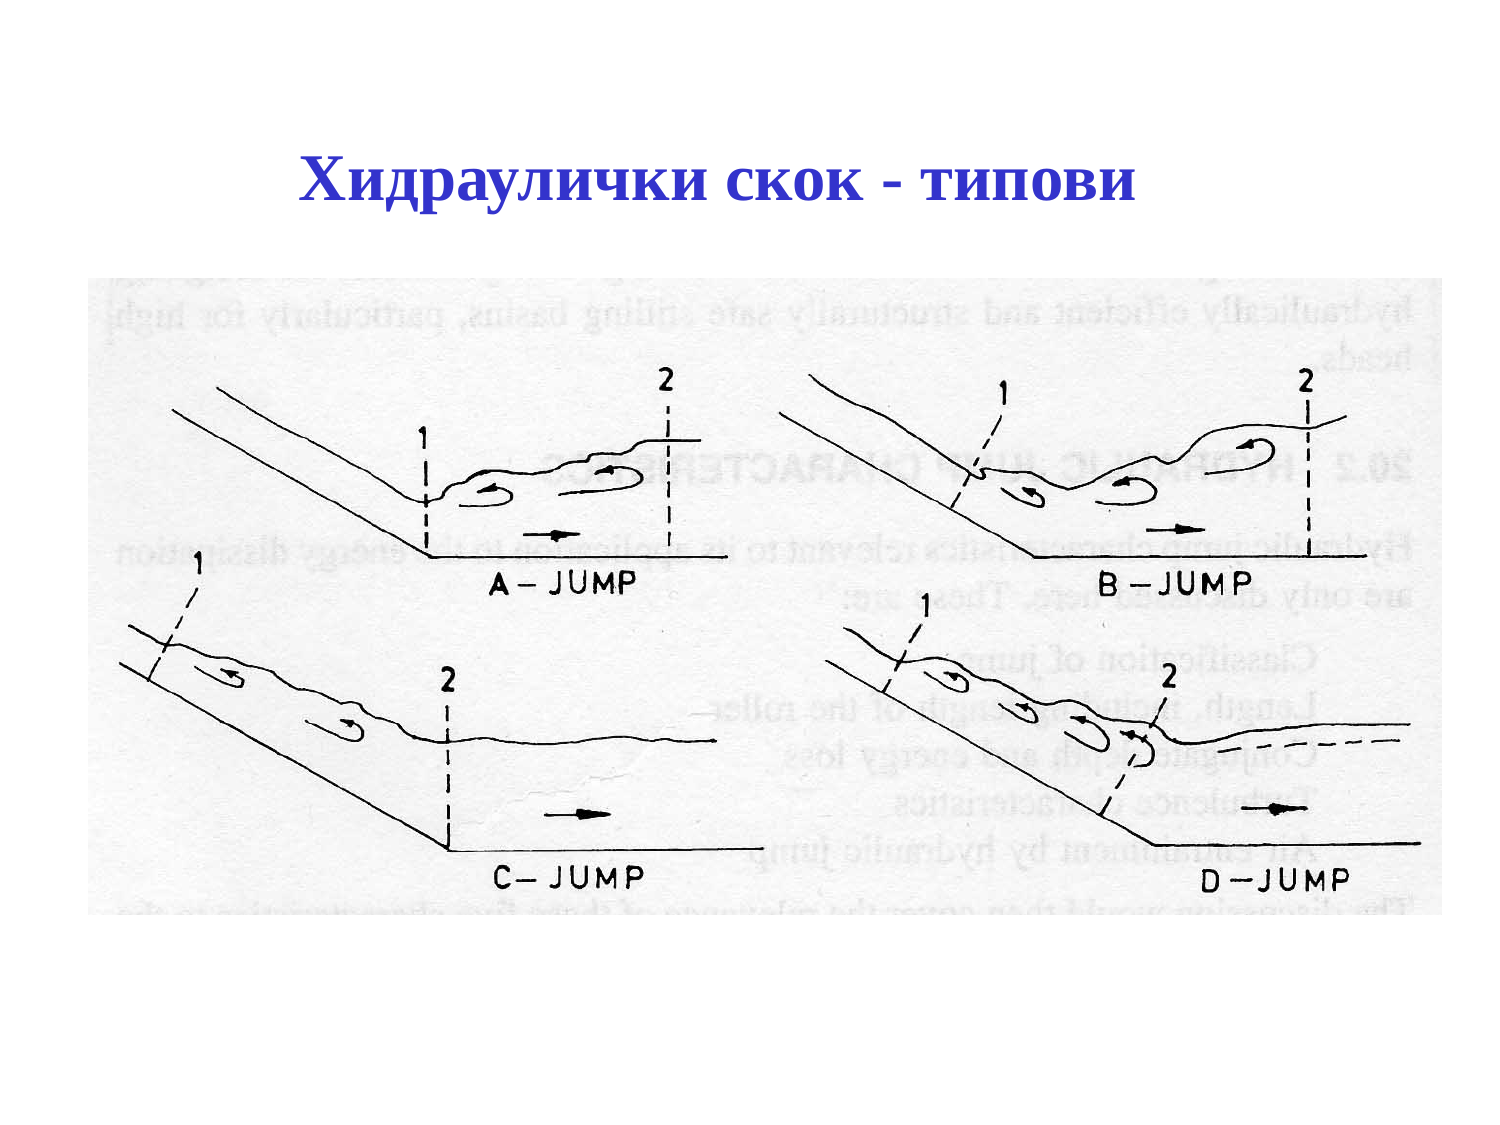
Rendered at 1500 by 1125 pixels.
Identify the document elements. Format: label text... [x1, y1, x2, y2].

picture [88, 278, 1442, 916]
title Хидраулички скок - типови [277, 113, 1182, 214]
